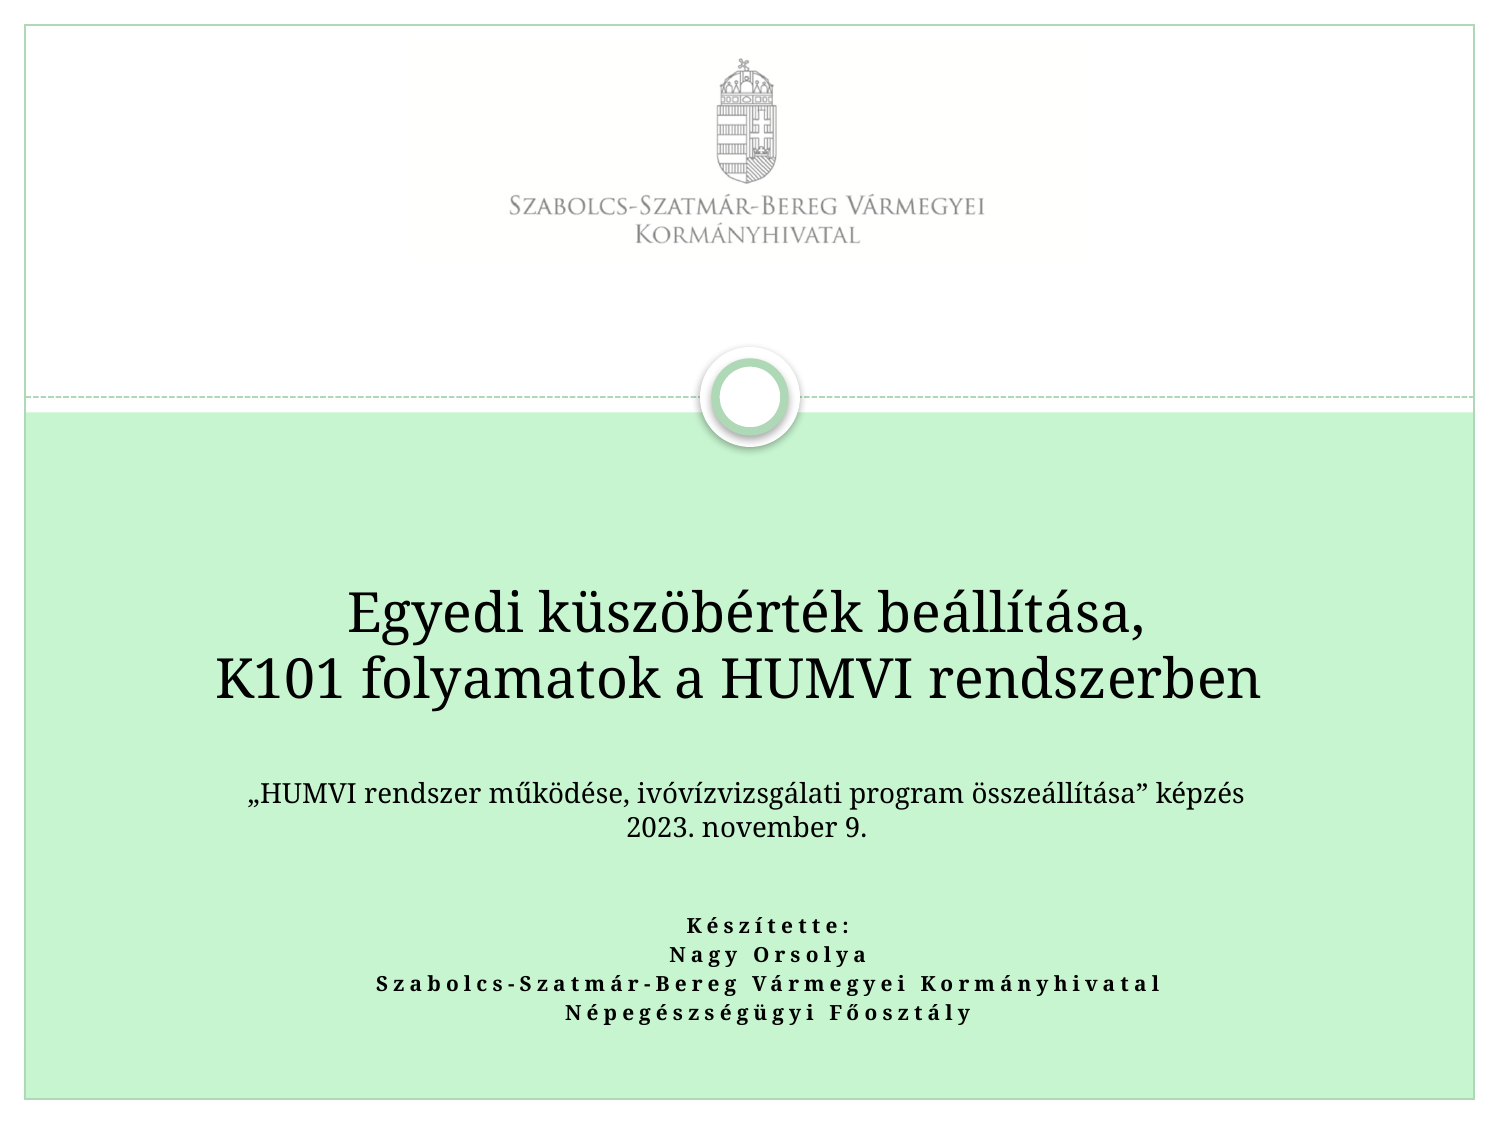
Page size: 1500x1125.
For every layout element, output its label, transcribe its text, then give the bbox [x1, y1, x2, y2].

picture [407, 35, 1087, 275]
subtitle Készítette: Nagy Orsolya Szabolcs-Szatmár-Bereg Vármegyei Kormányhivatal Népegészségügyi Főosztály [171, 905, 1365, 1125]
title Egyedi küszöbérték beállítása, K101 folyamatok a HUMVI rendszerben „HUMVI rendszer működése, ivóvízvizsgálati program összeállítása” képzés 2023. november 9. [109, 562, 1385, 850]
